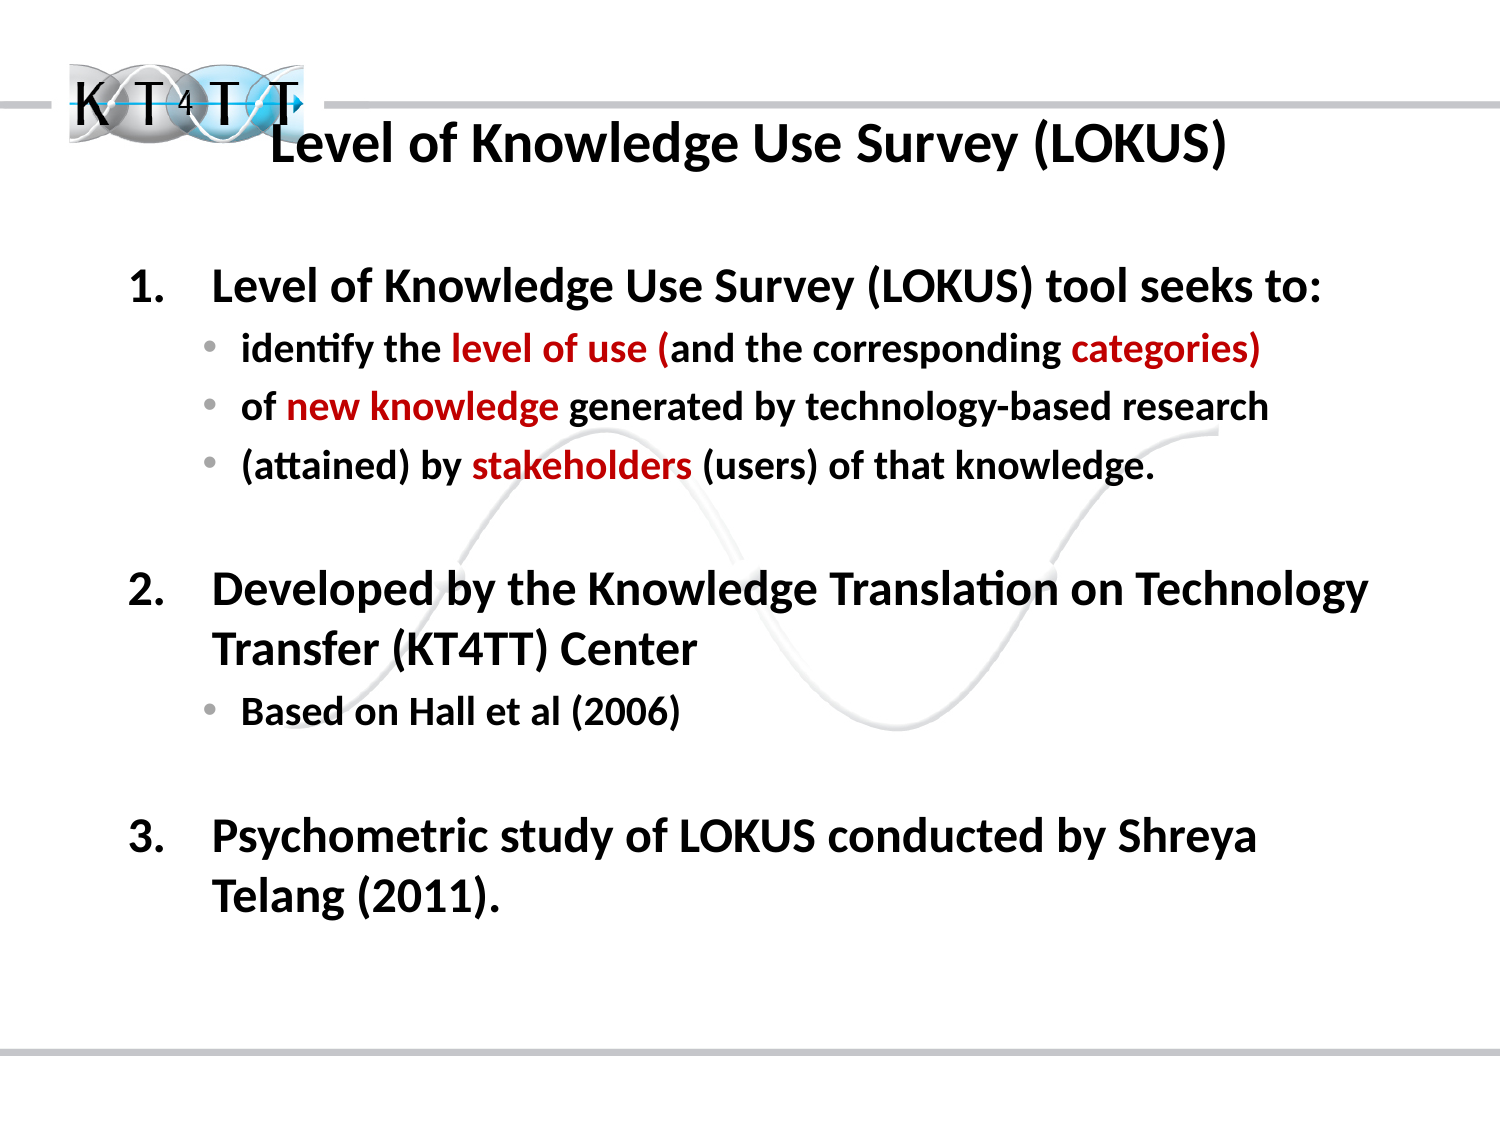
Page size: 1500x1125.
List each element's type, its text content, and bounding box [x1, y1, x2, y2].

list Level of Knowledge Use Survey (LOKUS) tool seeks to: identify the level of use (and the corresponding categories) of new knowledge generated by technology-based research (attained) by stakeholders (users) of that knowledge. Developed by the Knowledge Translation on Technology Transfer (KT4TT) Center Based on Hall et al (2006) Psychometric study of LOKUS conducted by Shreya Telang (2011). [112, 375, 1388, 1000]
picture [0, 24, 1500, 1056]
title Level of Knowledge Use Survey (LOKUS) [75, 45, 1425, 233]
